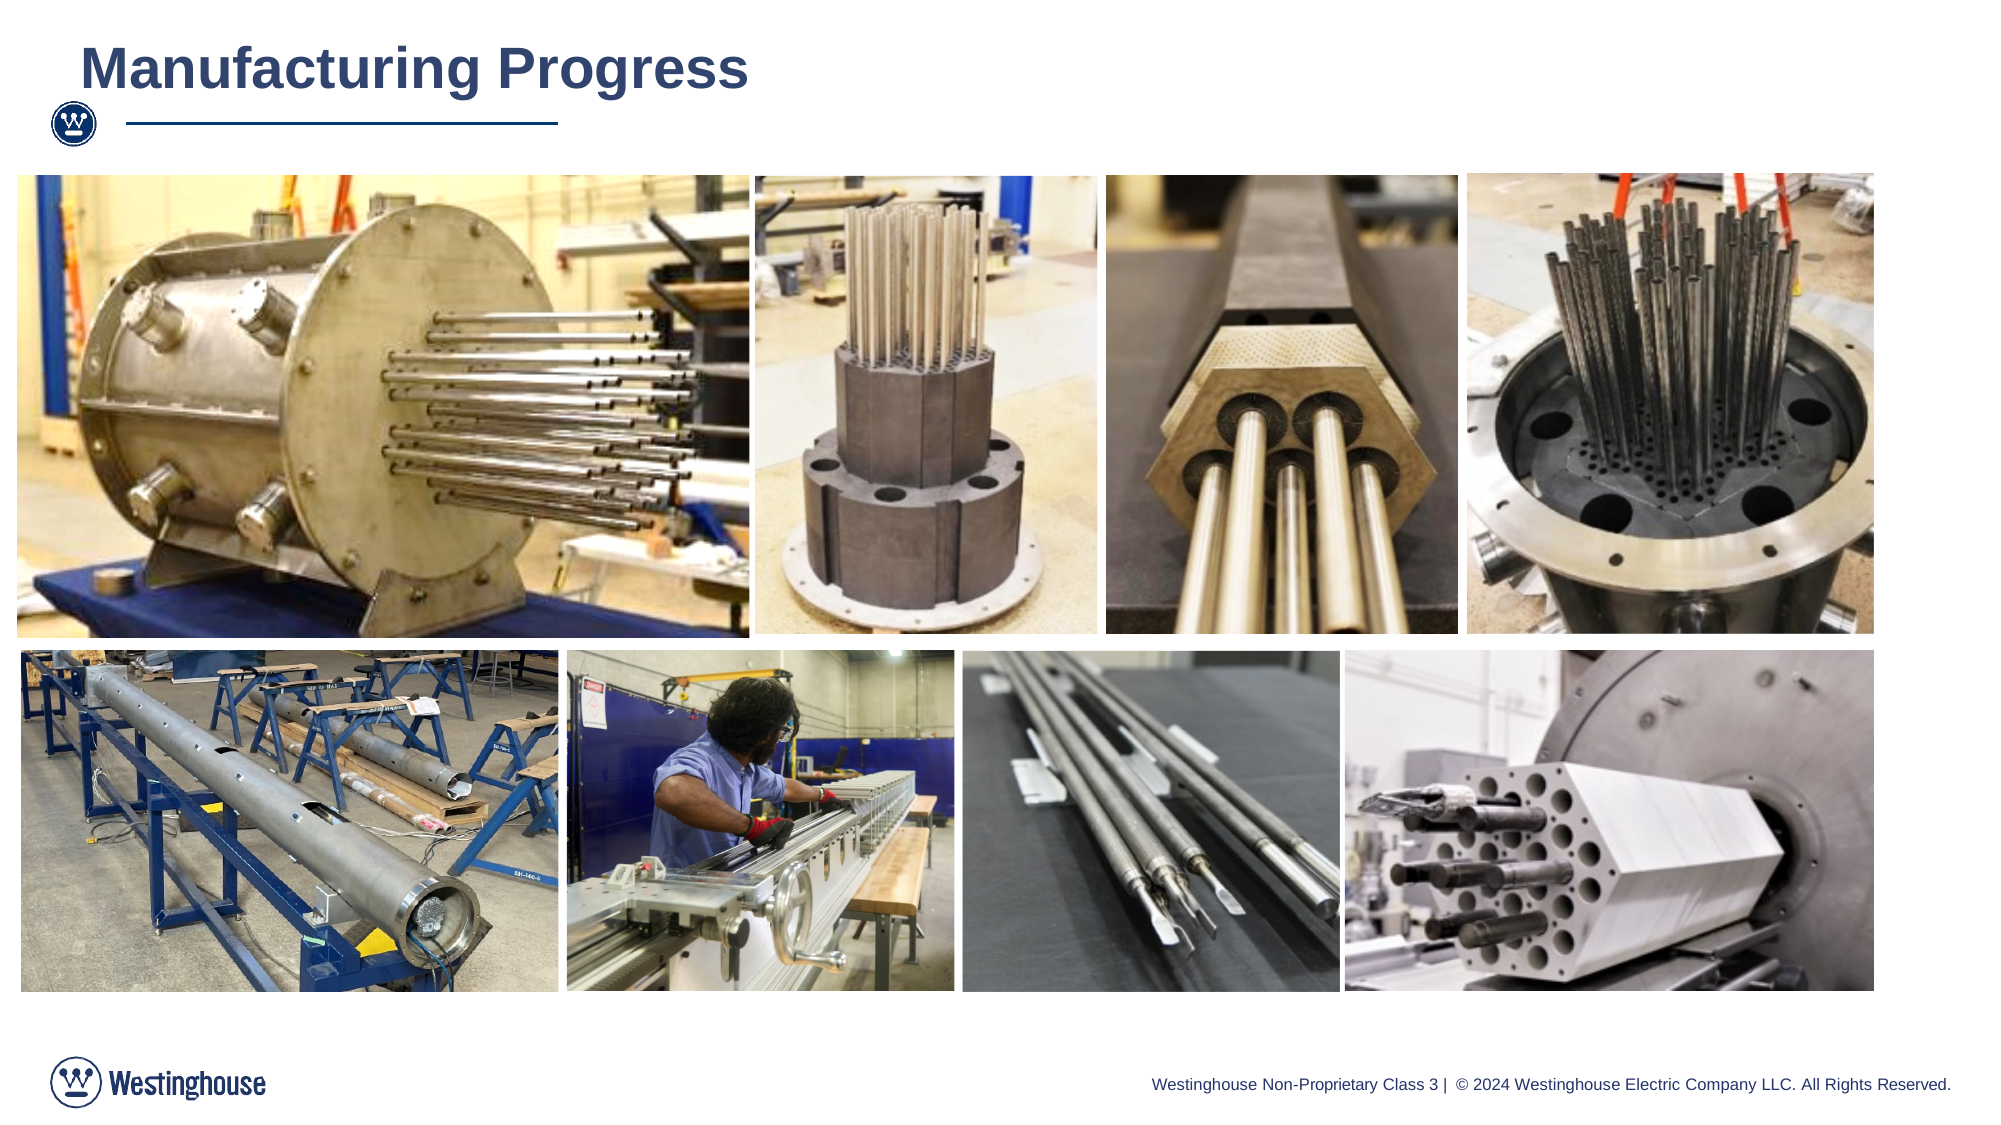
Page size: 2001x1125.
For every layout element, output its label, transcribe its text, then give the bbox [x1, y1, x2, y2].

picture [16, 173, 1901, 1090]
picture [566, 649, 955, 992]
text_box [49, 100, 559, 174]
picture [1344, 649, 1875, 992]
text_box Westinghouse Non-Proprietary Class 3 | © 2024 Westinghouse Electric Company LLC. All Rights Reserved. [1149, 1073, 1964, 1094]
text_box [49, 646, 559, 1109]
text_box Manufacturing Progress [74, 19, 1800, 170]
picture [21, 650, 49, 992]
